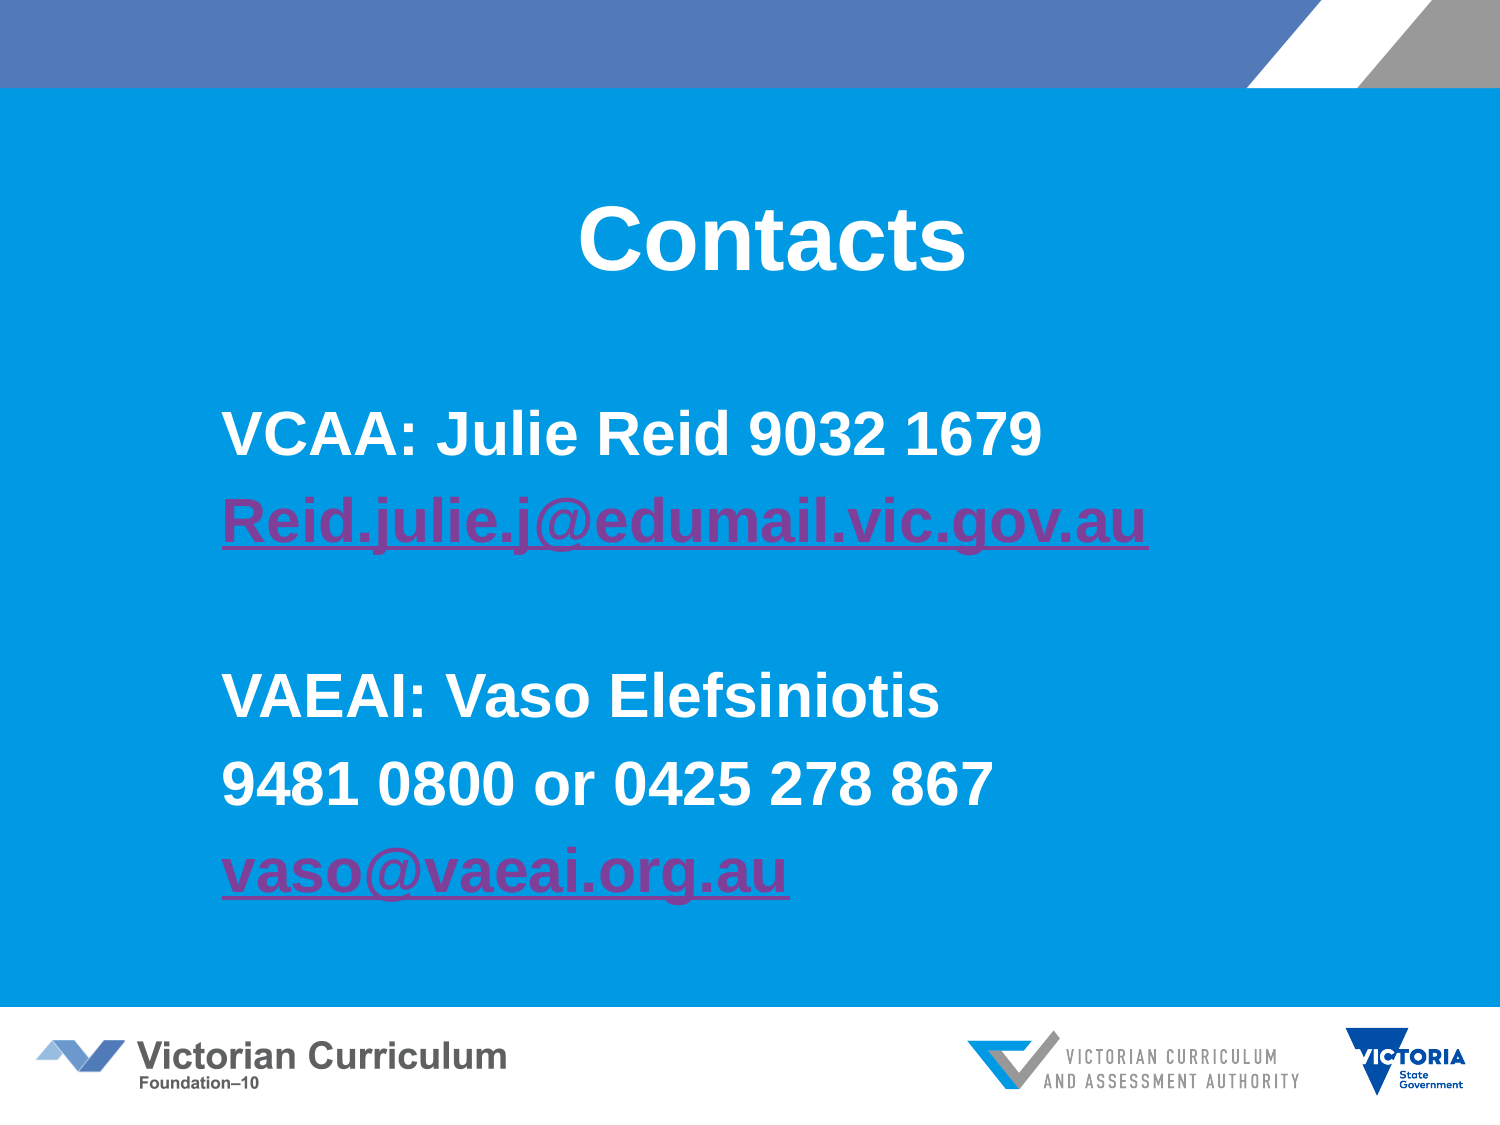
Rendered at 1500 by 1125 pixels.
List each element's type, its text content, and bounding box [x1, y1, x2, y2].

subtitle VCAA: Julie Reid 9032 1679 Reid.julie.j@edumail.vic.gov.au VAEAI: Vaso Elefsiniotis 9481 0800 or 0425 278 867 vaso@vaeai.org.au [206, 385, 1257, 929]
title Contacts [135, 113, 1411, 355]
picture [0, 1008, 1500, 1125]
picture [0, 0, 1500, 88]
